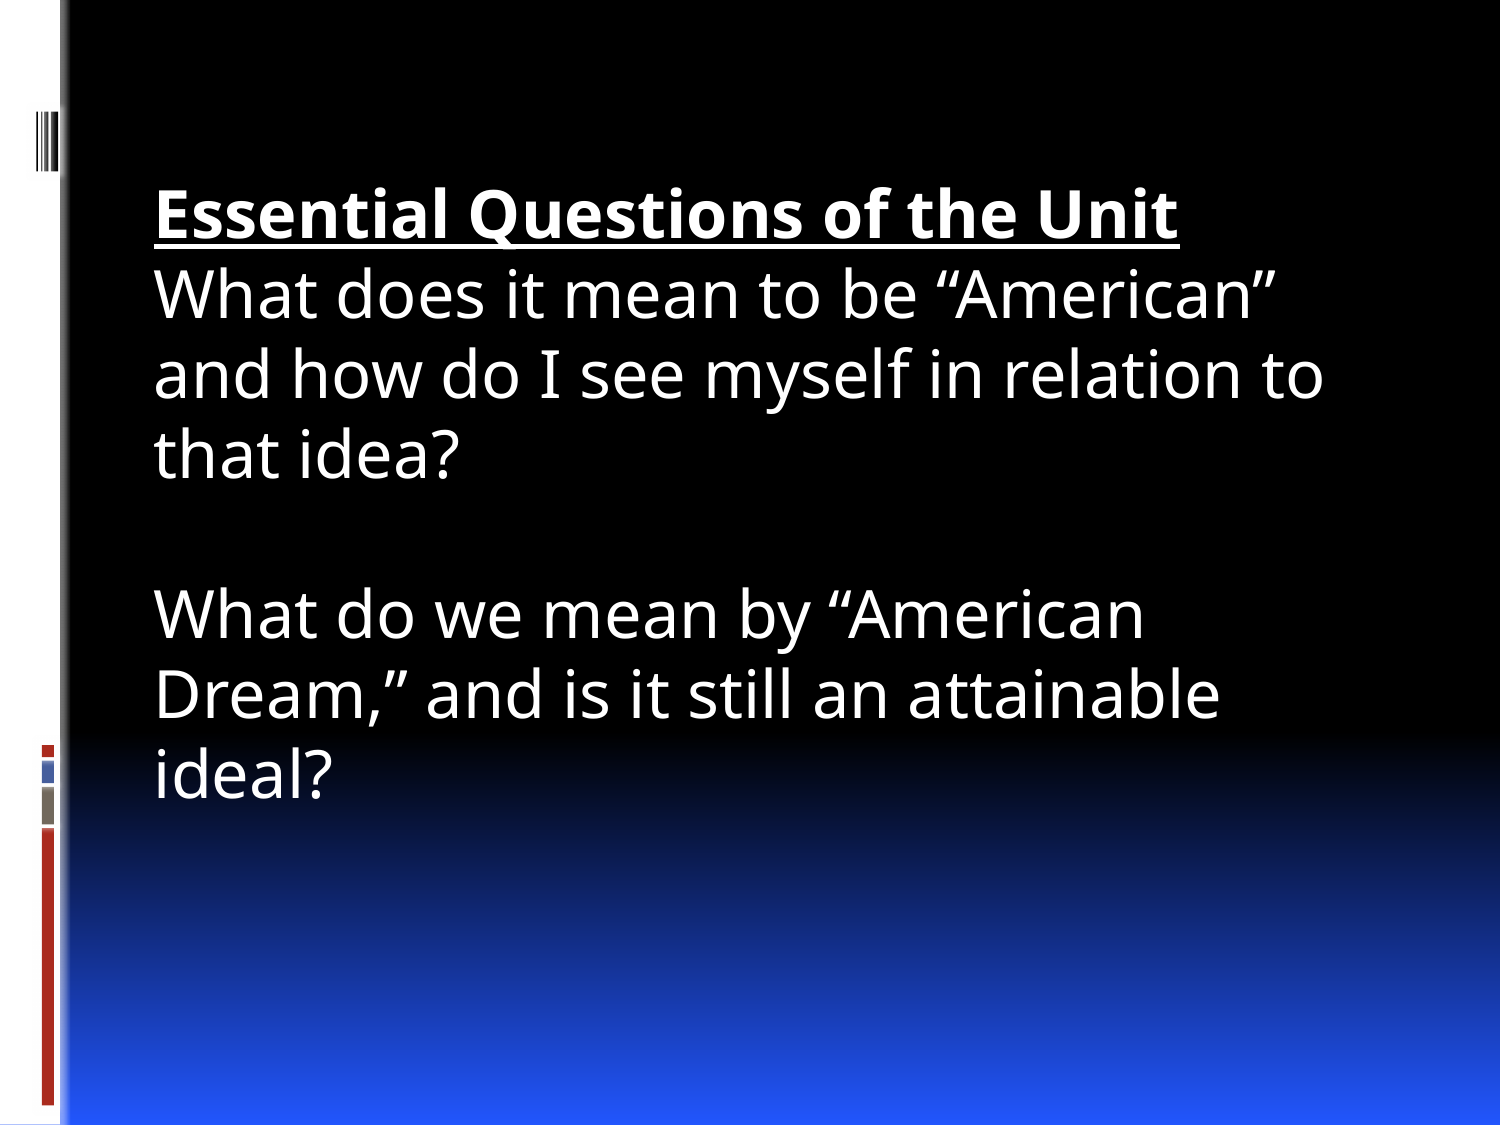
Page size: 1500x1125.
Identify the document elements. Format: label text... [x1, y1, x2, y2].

subtitle Essential Questions of the Unit What does it mean to be “American” and how do I see myself in relation to that idea? What do we mean by “American Dream,” and is it still an attainable ideal? [137, 50, 1413, 1000]
